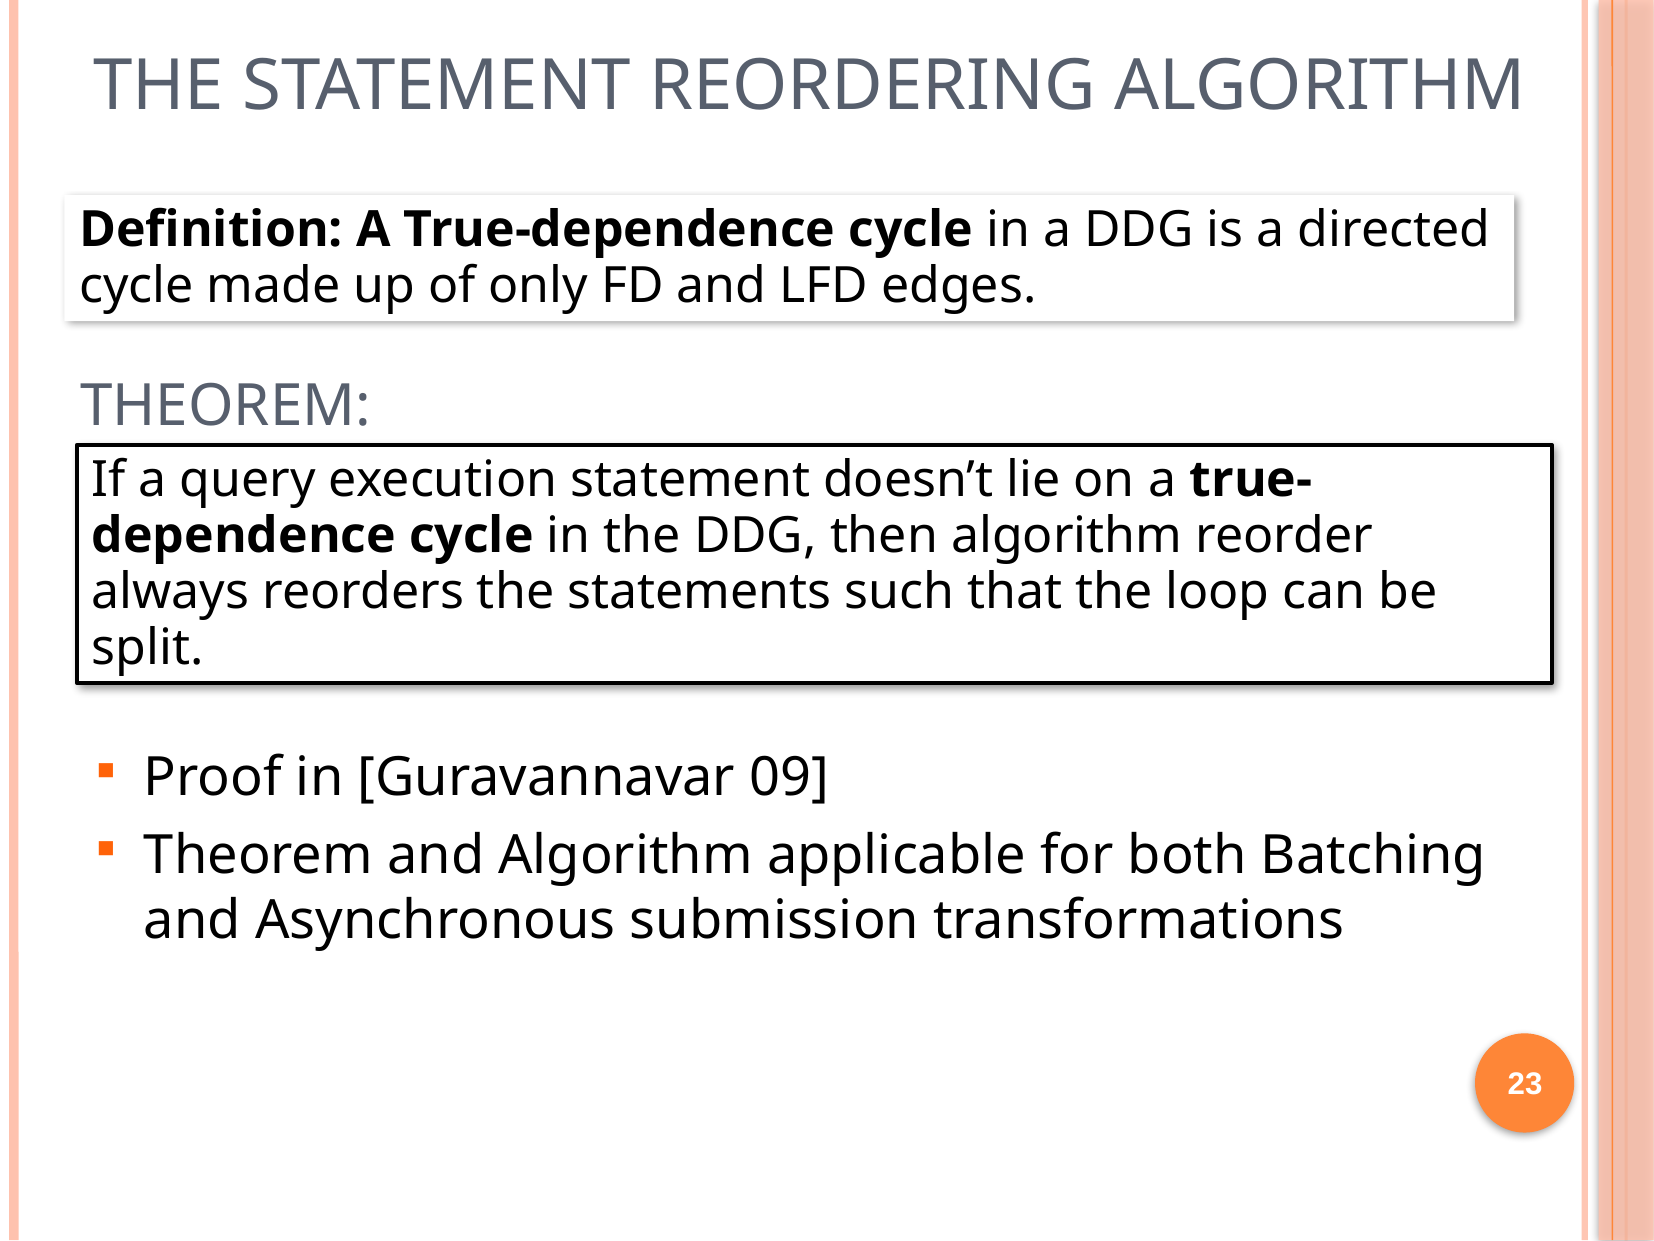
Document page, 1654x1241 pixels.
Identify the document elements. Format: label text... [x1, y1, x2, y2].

title The Statement Reordering Algorithm [76, 7, 1565, 132]
text_box Theorem: [63, 357, 1552, 445]
text_box Proof in [Guravannavar 09] Theorem and Algorithm applicable for both Batching and Asynchronous submission transformations [51, 732, 1540, 1083]
slide_number 23 [1470, 1036, 1581, 1132]
text_box If a query execution statement doesn’t lie on a true-dependence cycle in the DDG, then algorithm reorder always reorders the statements such that the loop can be split. [75, 443, 1554, 685]
text_box Definition: A True-dependence cycle in a DDG is a directed cycle made up of only FD and LFD edges. [62, 193, 1516, 323]
